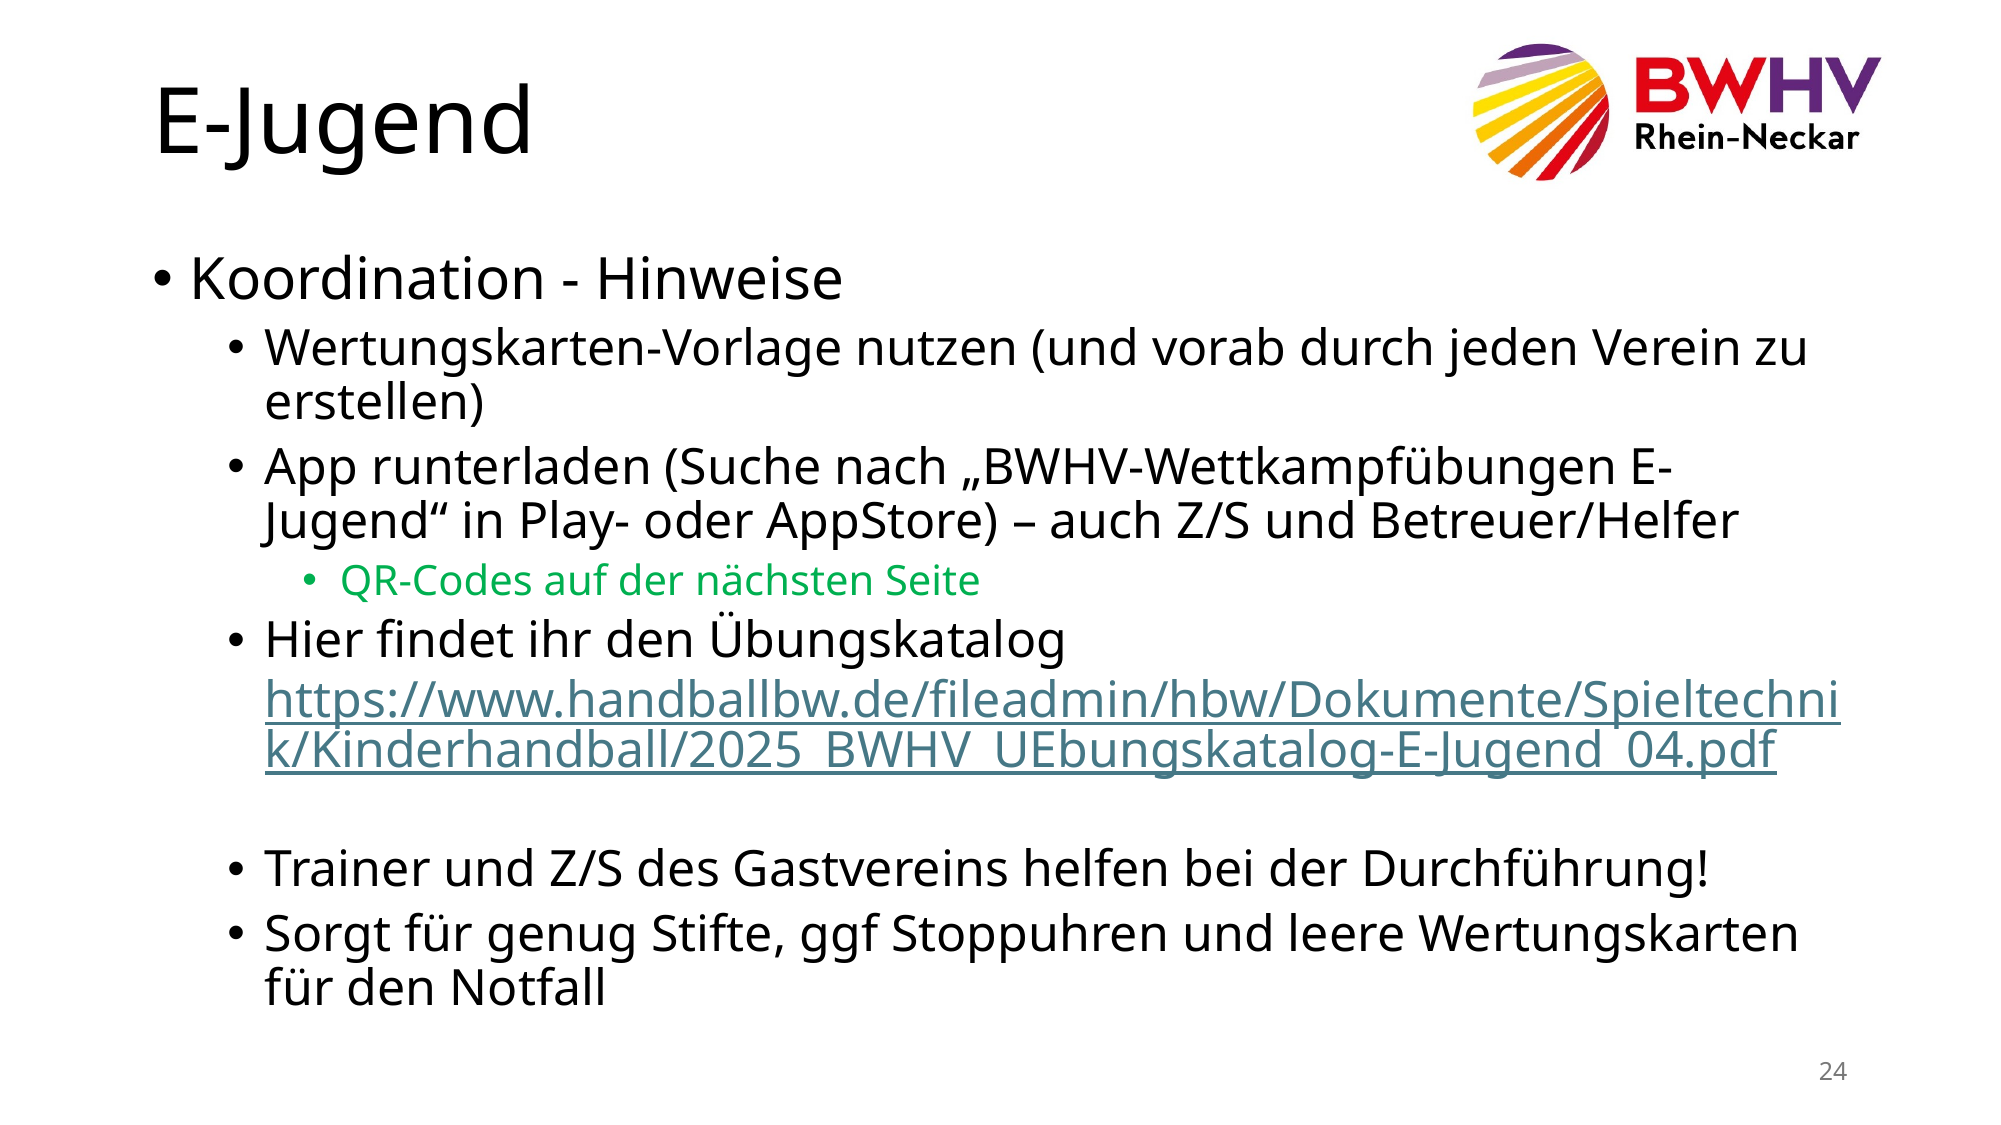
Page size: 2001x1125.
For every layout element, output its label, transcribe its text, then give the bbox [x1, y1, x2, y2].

title E-Jugend [137, 59, 1863, 189]
list Koordination - Hinweise Wertungskarten-Vorlage nutzen (und vorab durch jeden Verein zu erstellen) App runterladen (Suche nach „BWHV-Wettkampfübungen E-Jugend“ in Play- oder AppStore) – auch Z/S und Betreuer/Helfer QR-Codes auf der nächsten Seite Hier findet ihr den Übungskatalog https://www.handballbw.de/fileadmin/hbw/Dokumente/Spieltechnik/Kinderhandball/2025_BWHV_UEbungskatalog-E-Jugend_04.pdf Trainer und Z/S des Gastvereins helfen bei der Durchführung! Sorgt für genug Stifte, ggf Stoppuhren und leere Wertungskarten für den Notfall [137, 241, 1863, 1085]
slide_number 24 [1412, 1042, 1863, 1103]
picture [1434, 17, 1966, 206]
